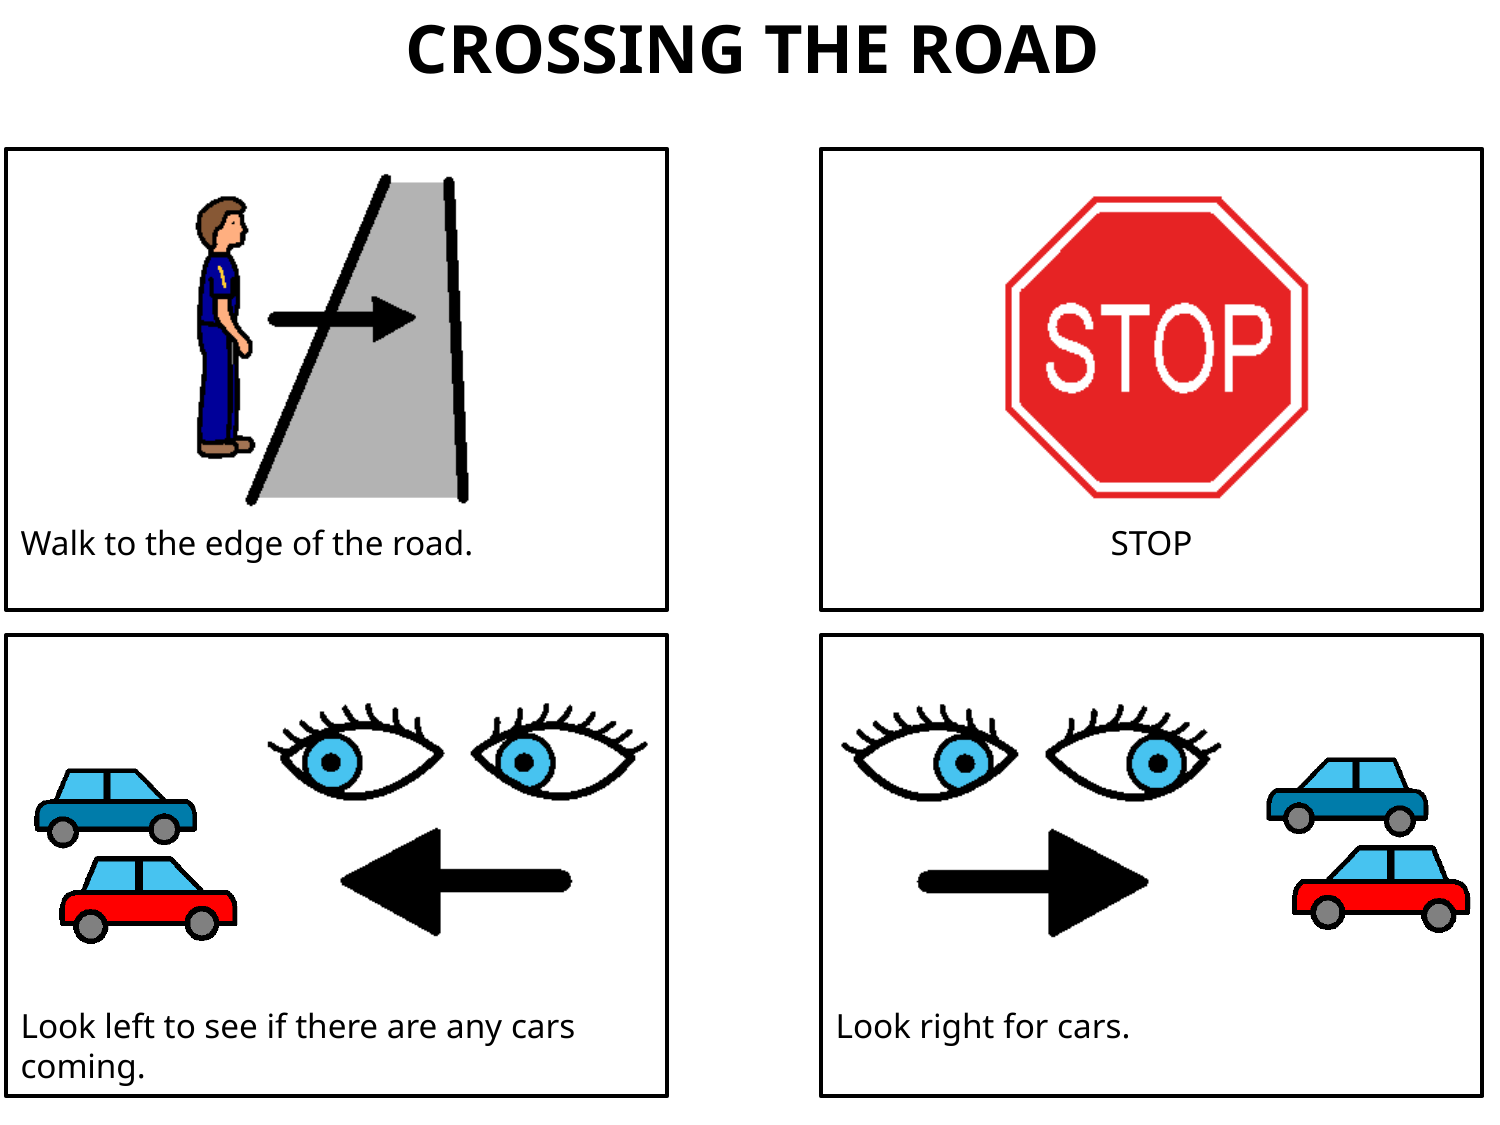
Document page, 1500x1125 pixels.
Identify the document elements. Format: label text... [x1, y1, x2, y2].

picture [170, 166, 578, 516]
picture [23, 685, 656, 979]
text_box [819, 633, 1484, 1098]
text_box [4, 633, 669, 1098]
text_box CROSSING THE ROAD [5, 0, 1500, 95]
text_box [4, 147, 669, 612]
text_box Look right for cars. [820, 998, 1483, 1053]
picture [921, 184, 1382, 511]
text_box [819, 147, 1484, 612]
picture [1250, 741, 1482, 968]
text_box Walk to the edge of the road. [5, 515, 668, 570]
text_box Look left to see if there are any cars coming. [5, 998, 668, 1093]
picture [832, 684, 1235, 965]
text_box STOP [820, 515, 1483, 570]
